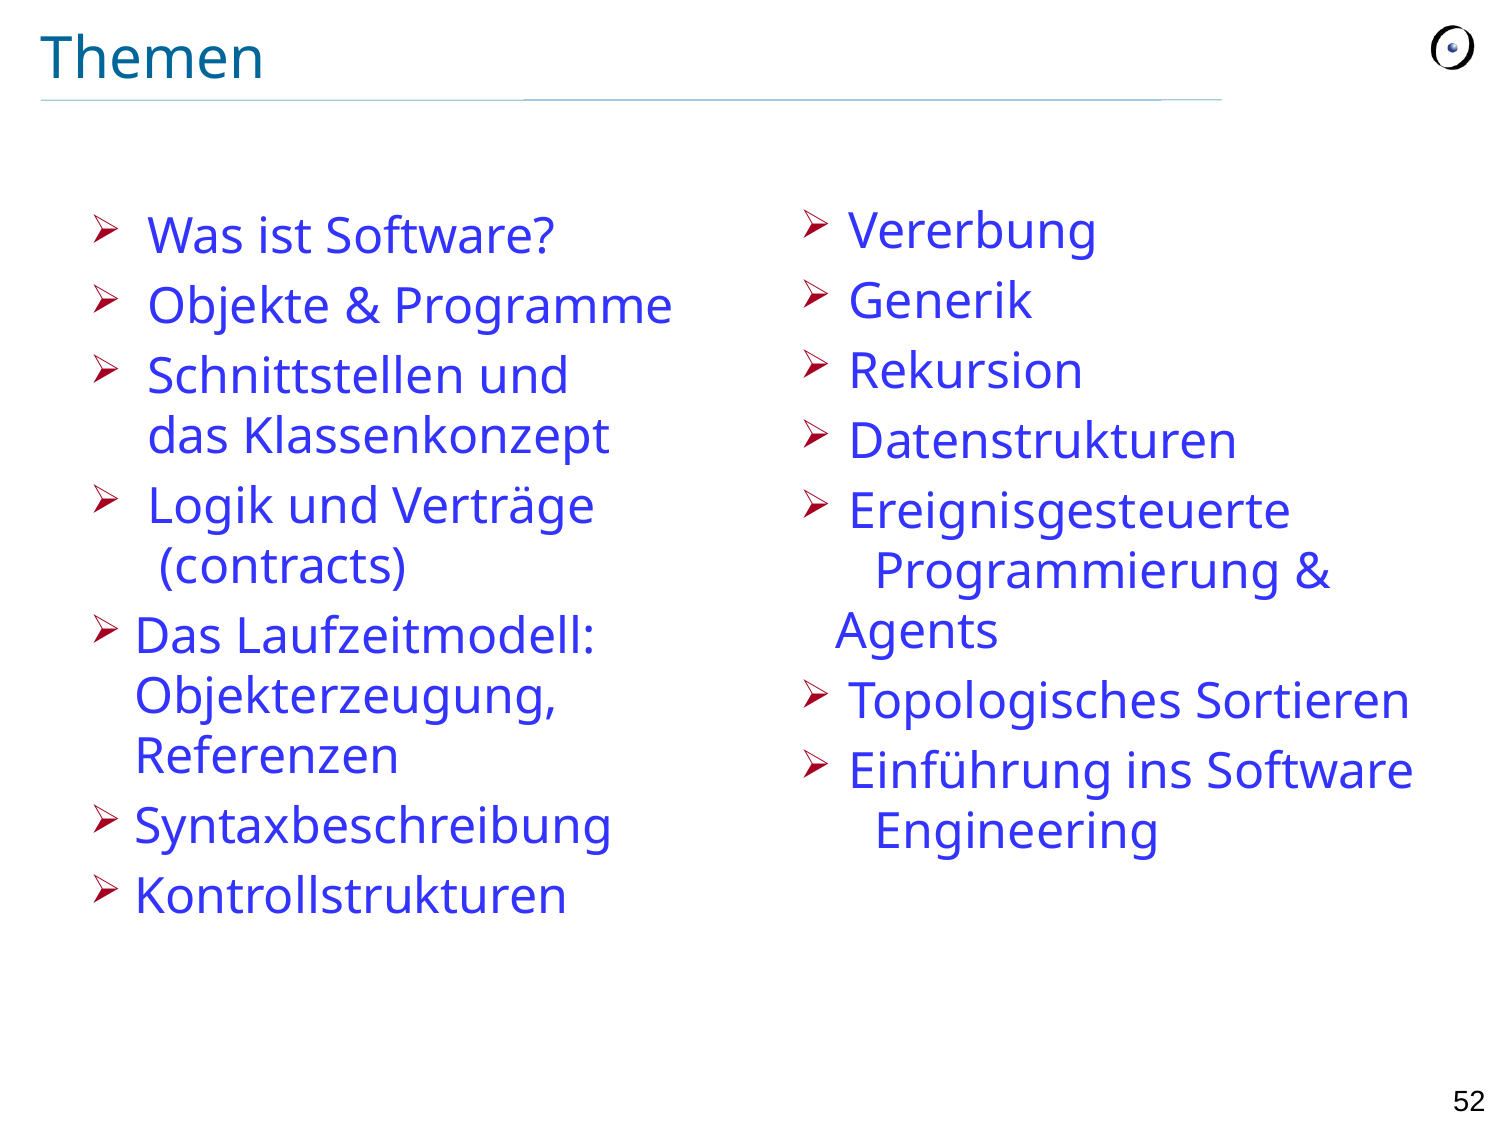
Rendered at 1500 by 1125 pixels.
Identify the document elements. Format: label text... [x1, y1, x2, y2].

text_box Vererbung Generik Rekursion Datenstrukturen Ereignisgesteuerte Programmierung & Agents Topologisches Sortieren Einführung ins Software Engineering [785, 191, 1467, 830]
picture [1429, 20, 1476, 72]
list Was ist Software? Objekte & Programme Schnittstellen und das Klassenkonzept Logik und Verträge (contracts) Das Laufzeitmodell: Objekterzeugung, Referenzen Syntaxbeschreibung Kontrollstrukturen [74, 196, 693, 941]
title Themen [40, 18, 1344, 91]
